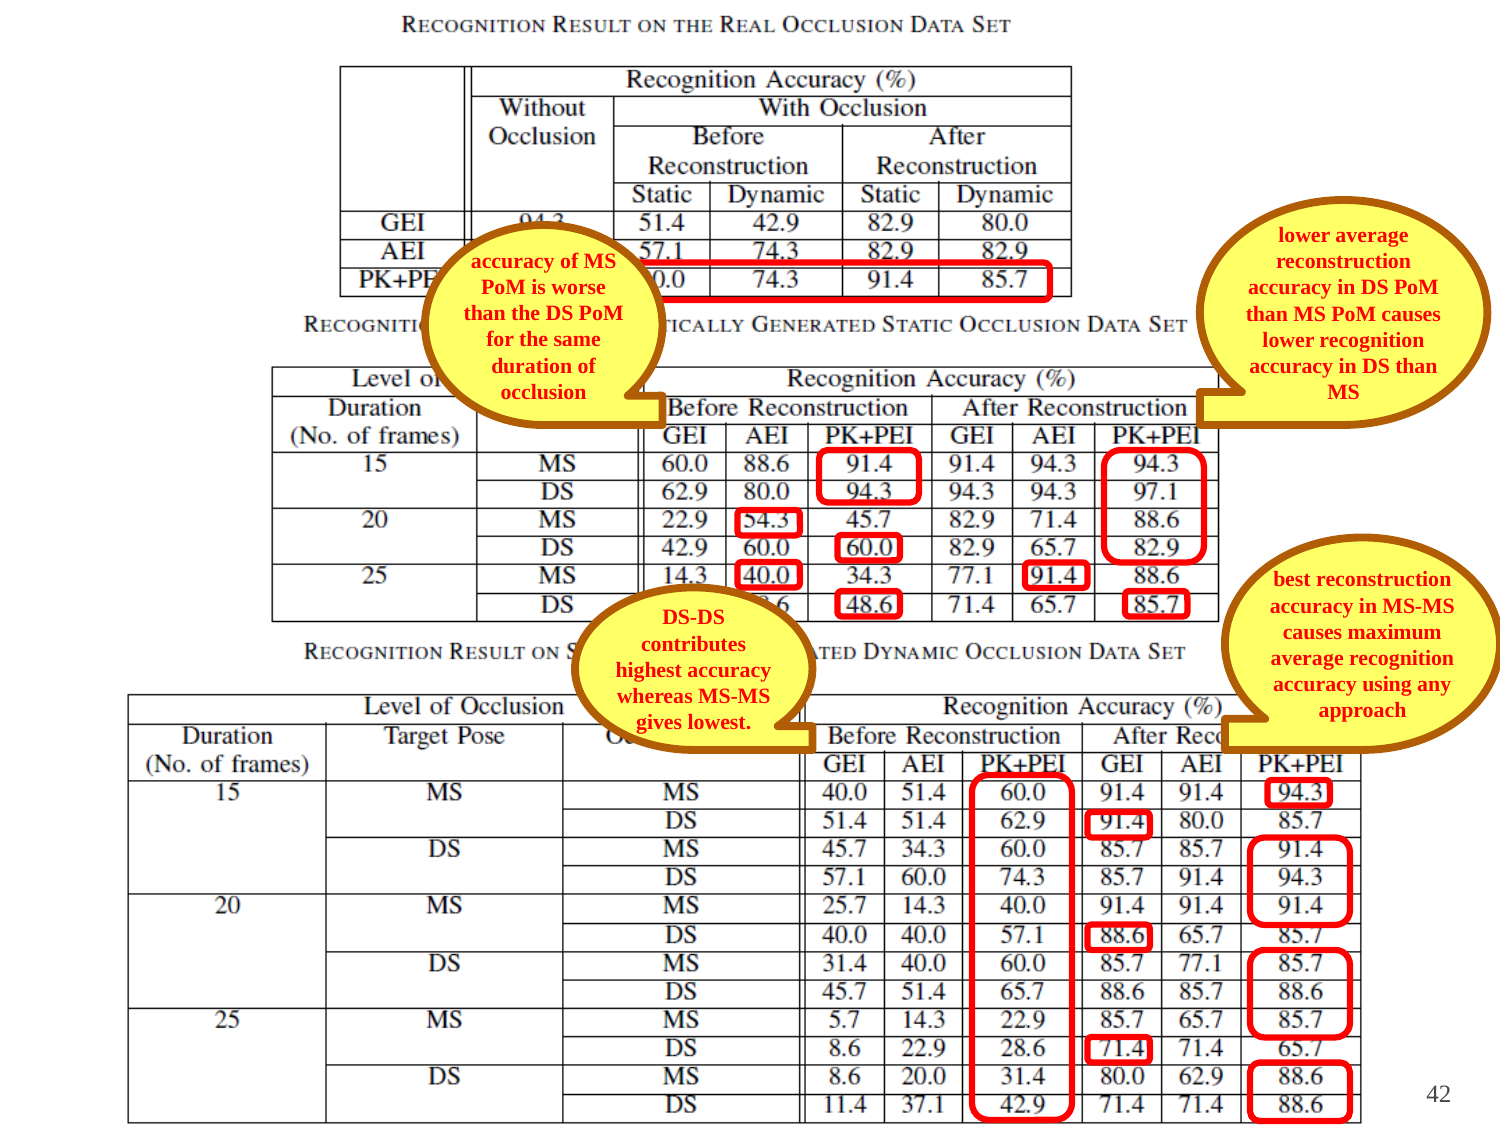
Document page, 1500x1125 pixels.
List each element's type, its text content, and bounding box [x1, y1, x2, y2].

text_box best reconstruction accuracy in MS-MS causes maximum average recognition accuracy using any approach [1221, 533, 1500, 754]
slide_number 42 [1369, 1062, 1467, 1108]
picture [262, 312, 1225, 625]
text_box lower average reconstruction accuracy in DS PoM than MS PoM causes lower recognition accuracy in DS than MS [1196, 196, 1492, 429]
picture [124, 639, 1363, 1125]
picture [337, 12, 1075, 300]
